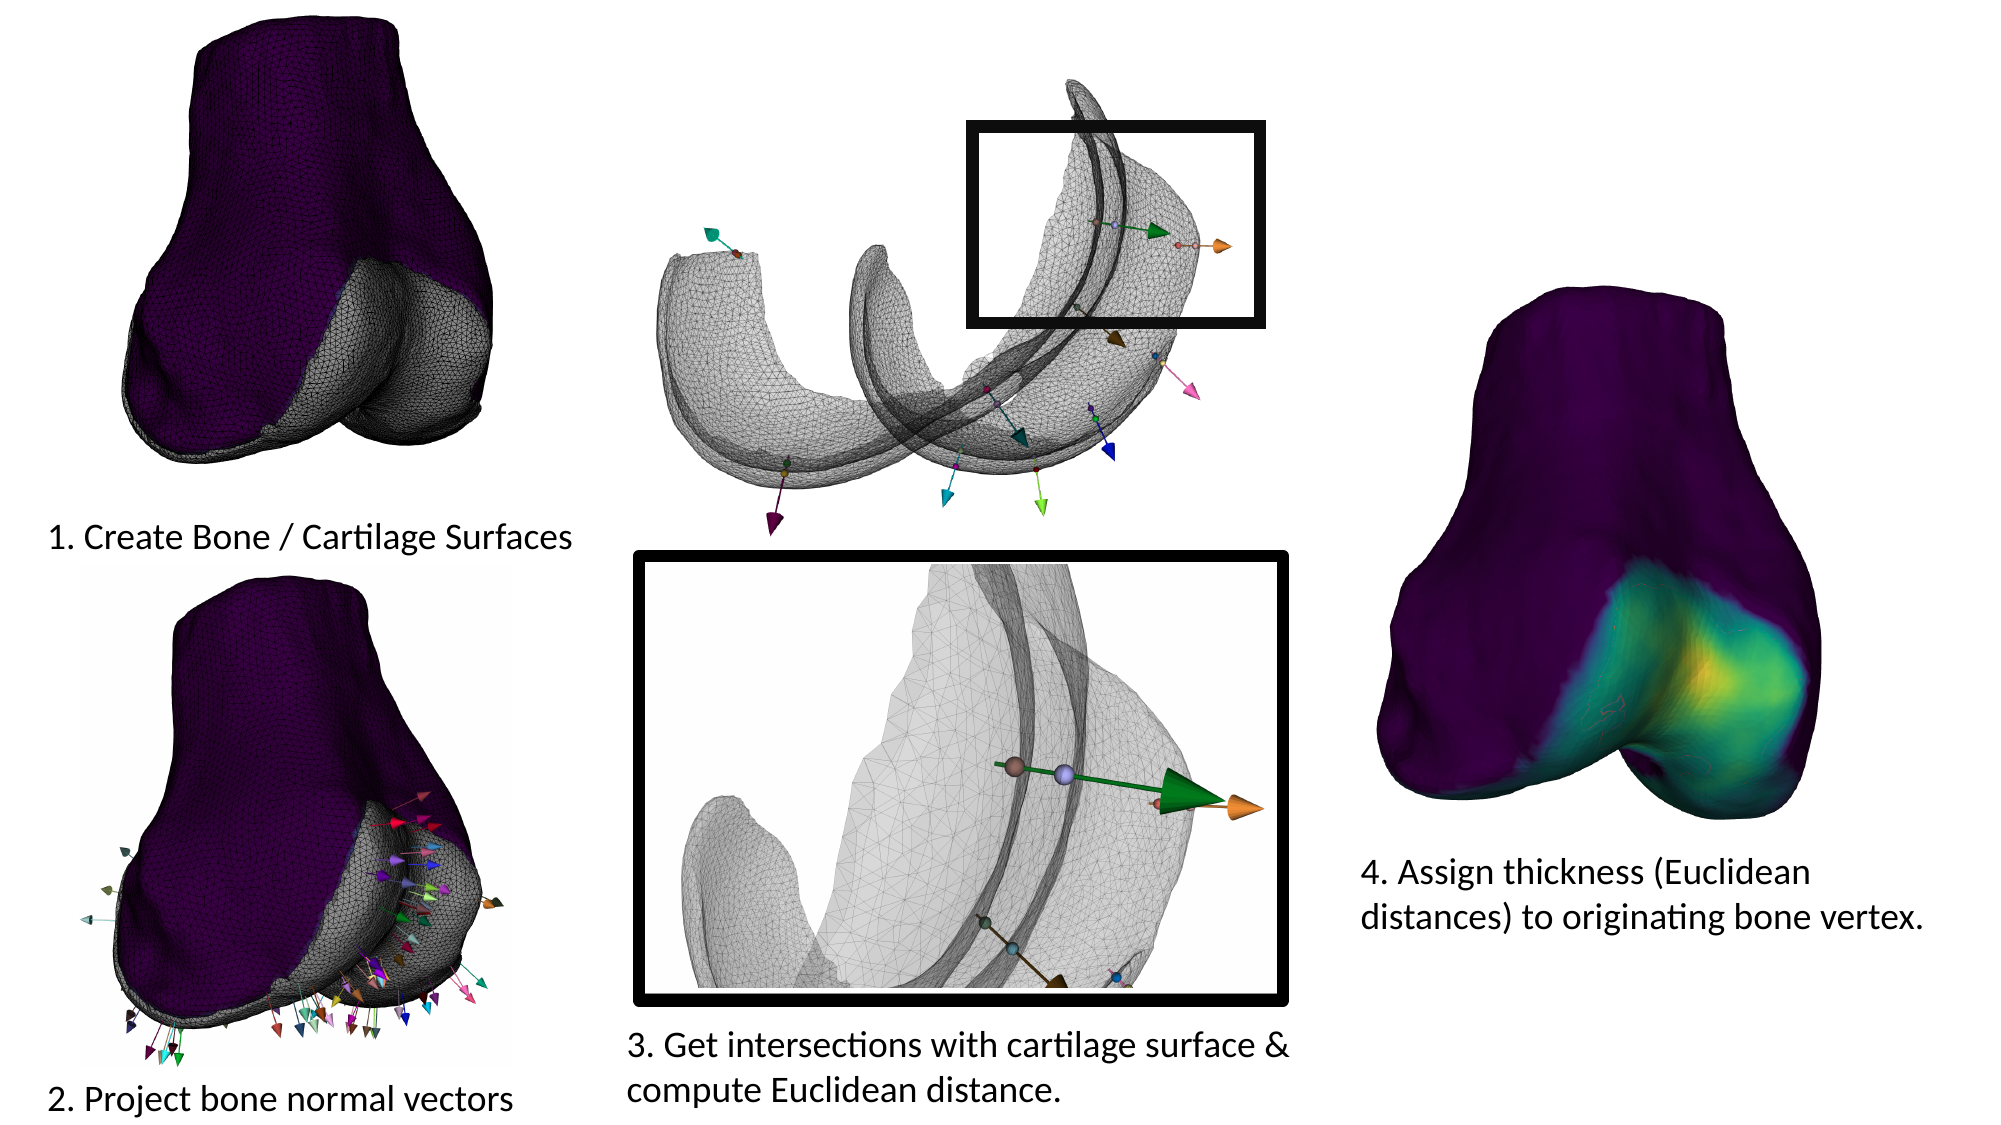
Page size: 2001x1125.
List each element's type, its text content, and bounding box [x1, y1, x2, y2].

picture [108, 0, 504, 502]
text_box 1. Create Bone / Cartilage Surfaces [32, 504, 597, 565]
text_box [641, 48, 1273, 552]
picture [79, 564, 512, 1068]
text_box 4. Assign thickness (Euclidean distances) to originating bone vertex. [1345, 857, 1958, 945]
text_box 2. Project bone normal vectors [32, 1066, 559, 1125]
picture [645, 562, 1277, 994]
picture [1281, 266, 2000, 857]
text_box 3. Get intersections with cartilage surface & compute Euclidean distance. [611, 1012, 1334, 1118]
